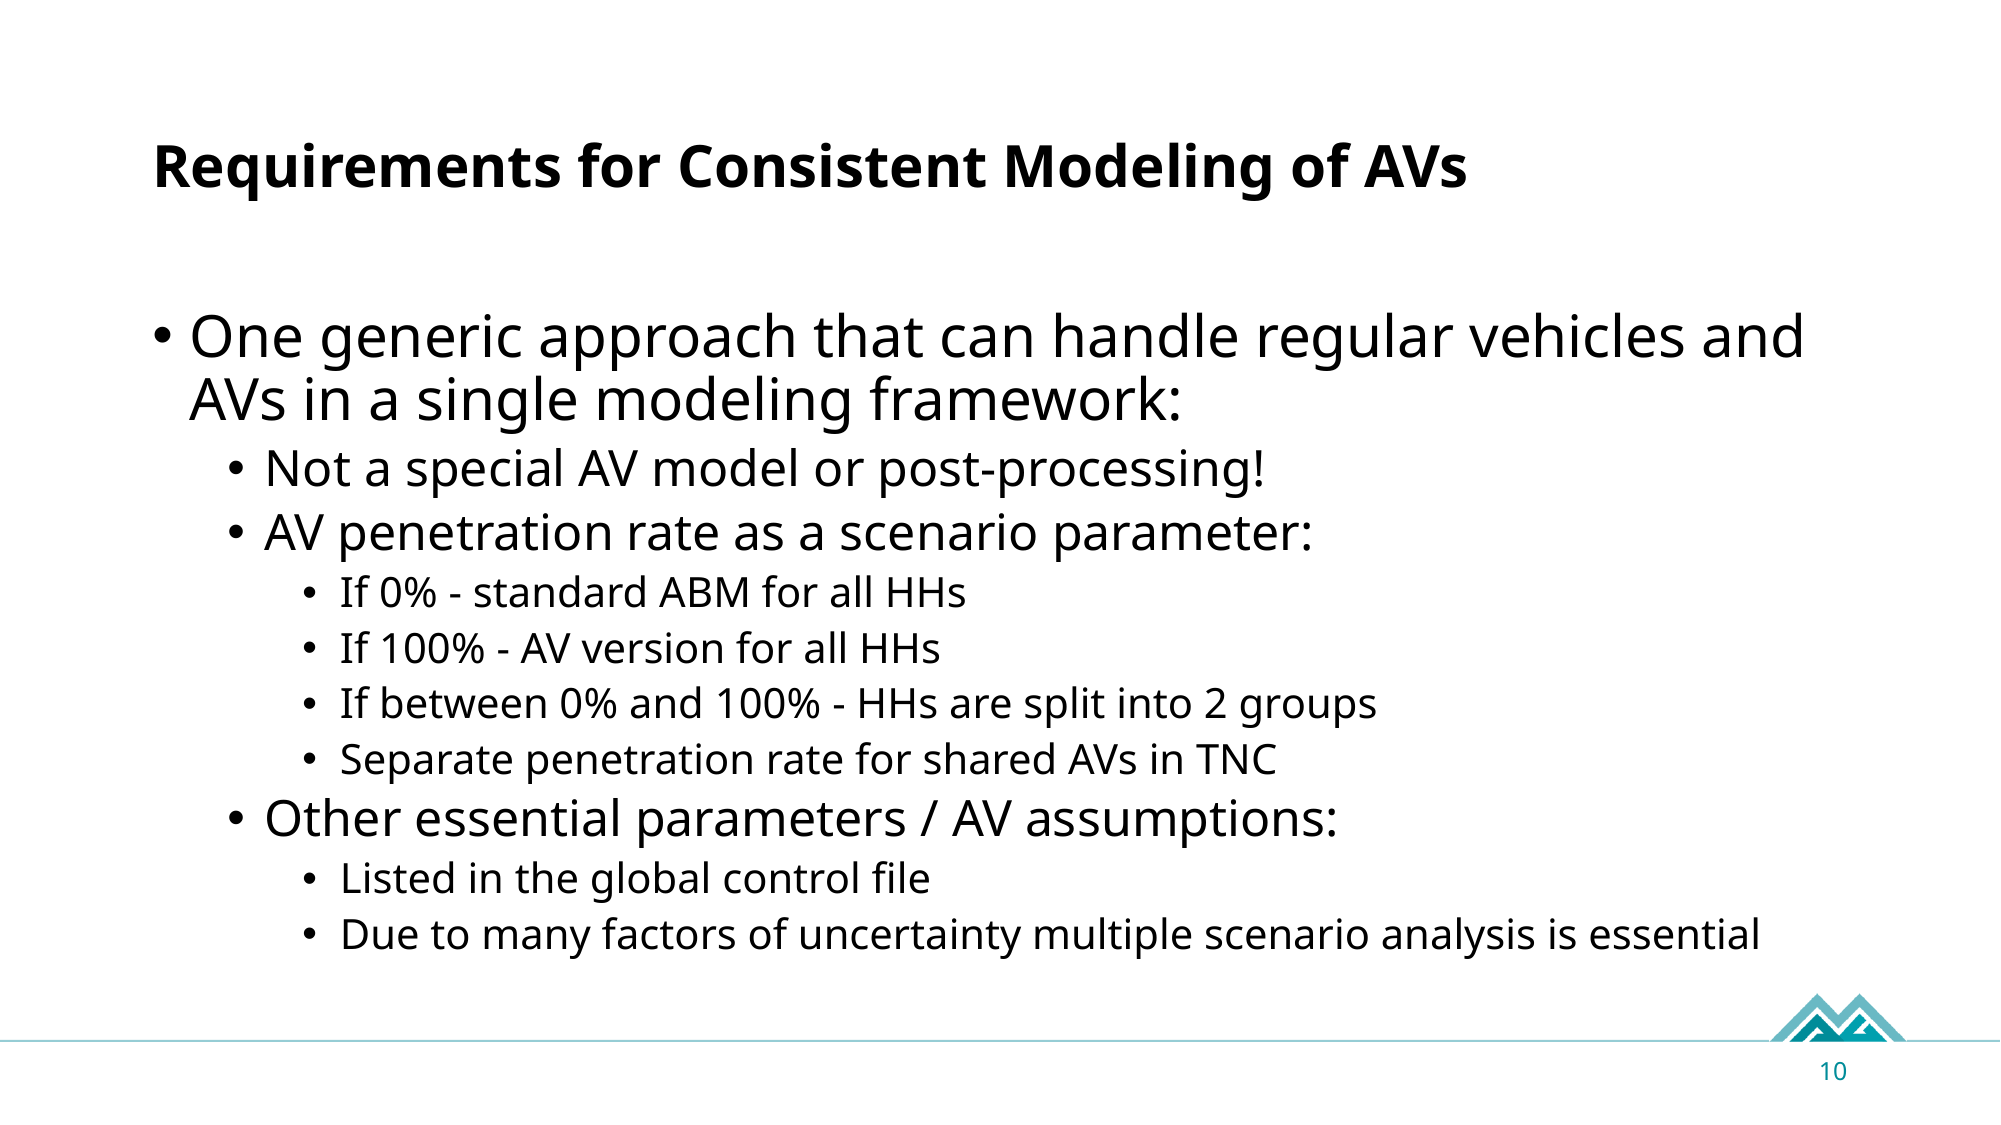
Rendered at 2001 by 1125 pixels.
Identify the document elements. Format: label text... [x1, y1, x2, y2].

picture [1769, 993, 1907, 1043]
title Requirements for Consistent Modeling of AVs [137, 59, 1863, 278]
slide_number 10 [1412, 1042, 1863, 1103]
list One generic approach that can handle regular vehicles and AVs in a single modeling framework: Not a special AV model or post-processing! AV penetration rate as a scenario parameter: If 0% - standard ABM for all HHs If 100% - AV version for all HHs If between 0% and 100% - HHs are split into 2 groups Separate penetration rate for shared AVs in TNC Other essential parameters / AV assumptions: Listed in the global control file Due to many factors of uncertainty multiple scenario analysis is essential [137, 299, 1863, 1014]
